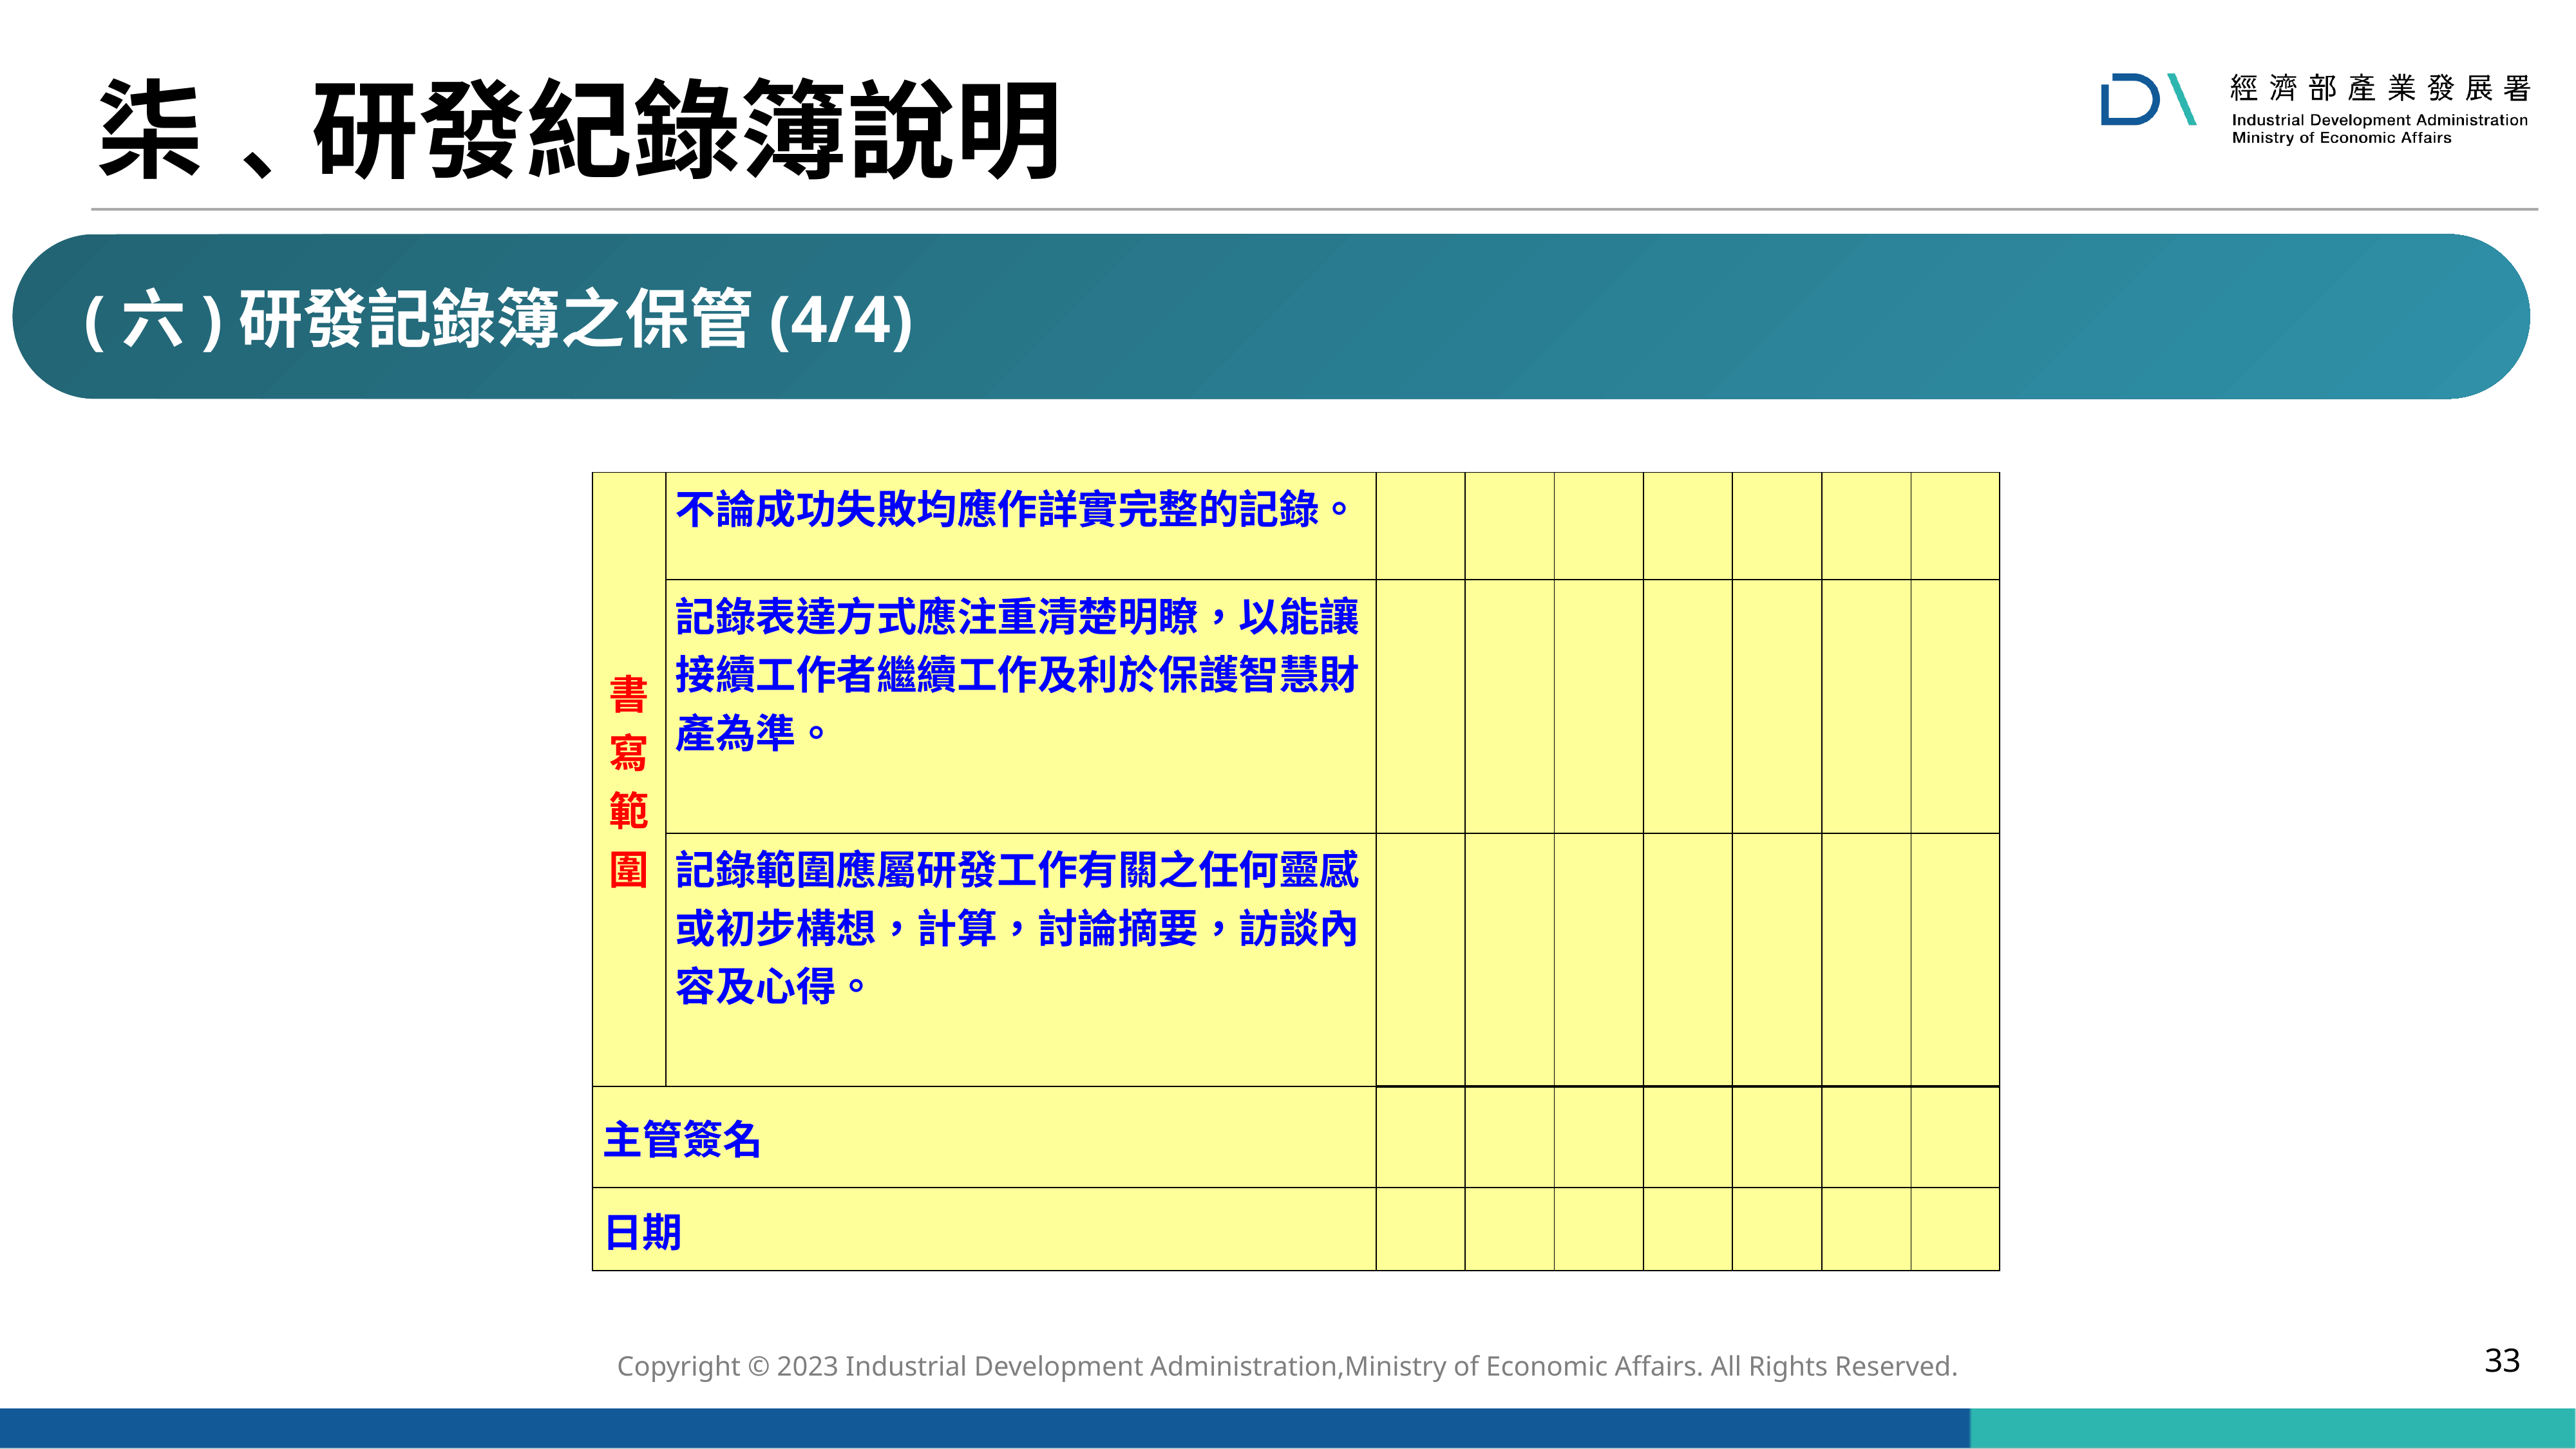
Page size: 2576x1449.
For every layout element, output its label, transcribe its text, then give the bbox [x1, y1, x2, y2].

table_cell [1823, 1088, 1911, 1187]
table_cell [1555, 580, 1643, 833]
table_header [1466, 473, 1554, 579]
table_header 不論成功失敗均應作詳實完整的記錄。 [667, 473, 1376, 579]
table_cell [1733, 1188, 1821, 1270]
table_cell [1644, 834, 1732, 1085]
table_cell [1377, 1088, 1464, 1187]
table_header [1377, 473, 1464, 579]
table_cell [1377, 1188, 1464, 1270]
table_cell [1911, 580, 1999, 833]
table_cell [1377, 834, 1464, 1085]
table_cell [1823, 580, 1911, 833]
table_header 書寫範圍 [593, 473, 665, 1086]
table_cell [1911, 1188, 1999, 1270]
table_cell [1733, 580, 1821, 833]
table_cell [1733, 834, 1821, 1085]
table_cell [1466, 1188, 1554, 1270]
table_cell [1466, 1088, 1554, 1187]
text_box (六)研發記錄簿之保管(4/4) [11, 232, 2532, 401]
table_cell 日期 [593, 1188, 1376, 1270]
picture [2101, 73, 2530, 146]
table_cell [1823, 834, 1911, 1085]
table_cell [1644, 1188, 1732, 1270]
table_cell 記錄表達方式應注重清楚明瞭，以能讓接續工作者繼續工作及利於保護智慧財產為準。 [667, 580, 1376, 833]
table_cell [1644, 580, 1732, 833]
table_cell [1555, 1188, 1643, 1270]
slide_number 33 [2478, 1334, 2528, 1385]
table_cell 主管簽名 [593, 1087, 1376, 1187]
table_cell [1466, 580, 1554, 833]
text_box 柒﹑研發紀錄簿說明 [91, 57, 1444, 196]
table_cell [1823, 1188, 1911, 1270]
table_header [1555, 473, 1643, 579]
table_cell [1555, 834, 1643, 1085]
table_cell [1555, 1088, 1643, 1187]
table_header [1911, 473, 1999, 579]
picture [0, 1408, 2576, 1449]
table_cell [1911, 834, 1999, 1085]
table_cell 記錄範圍應屬研發工作有關之任何靈感或初步構想，計算，討論摘要，訪談內容及心得。 [667, 834, 1376, 1086]
text_box Copyright © 2023 Industrial Development Administration,Ministry of Economic Affairs. All Rights Reserved. [576, 1344, 2000, 1387]
table_cell [1377, 580, 1464, 833]
table_header [1823, 473, 1911, 579]
table_header [1644, 473, 1732, 579]
table_cell [1911, 1088, 1999, 1187]
table_cell [1644, 1088, 1732, 1187]
table_header [1733, 473, 1821, 579]
table_cell [1733, 1088, 1821, 1187]
table_cell [1466, 834, 1554, 1085]
